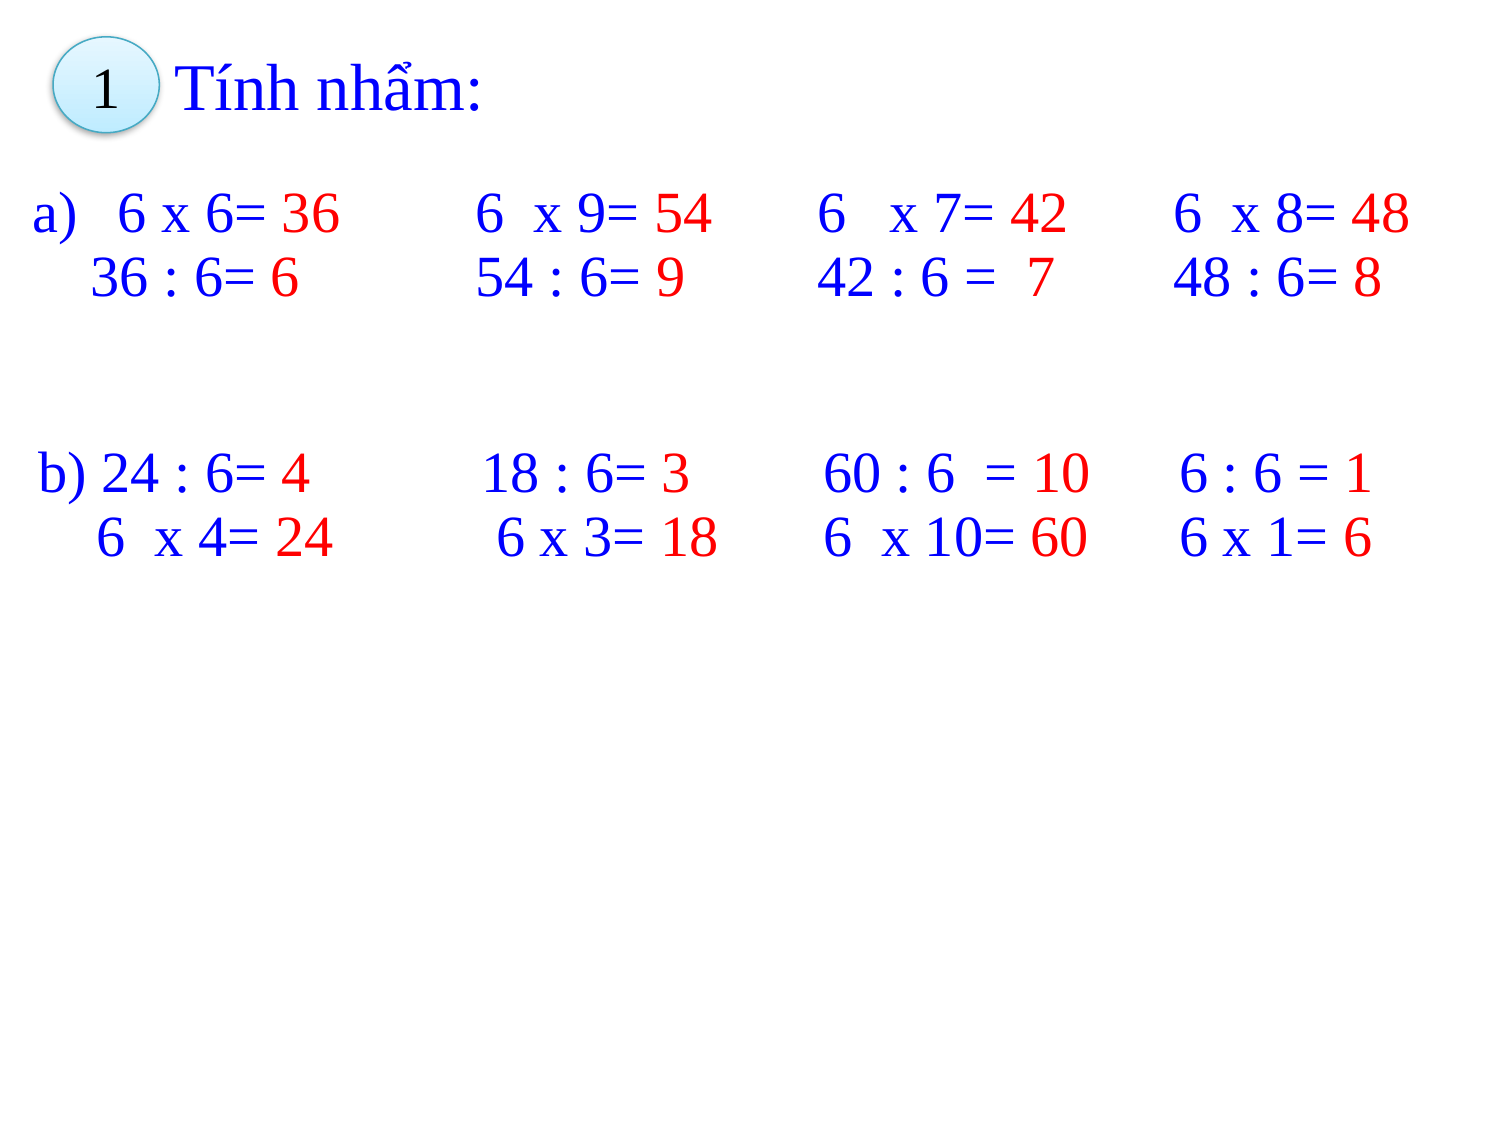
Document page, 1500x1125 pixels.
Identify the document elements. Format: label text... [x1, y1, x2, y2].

text_box Tính nhẩm: [159, 36, 680, 132]
table_header 6 x 8= 48 48 : 6= 8 [1130, 174, 1499, 325]
table_header 6 x 7= 42 42 : 6 = 7 [760, 174, 1128, 325]
table_header 6 x 6= 36 36 : 6= 6 [19, 174, 387, 325]
table_header 18 : 6= 3 6 x 3= 18 [395, 433, 764, 585]
table_header 6 x 9= 54 54 : 6= 9 [389, 174, 758, 325]
table_header 60 : 6 = 10 6 x 10= 60 [765, 433, 1134, 585]
table_header 6 : 6 = 1 6 x 1= 6 [1136, 433, 1500, 585]
text_box 1 [52, 36, 159, 134]
table_header b) 24 : 6= 4 6 x 4= 24 [24, 433, 393, 585]
